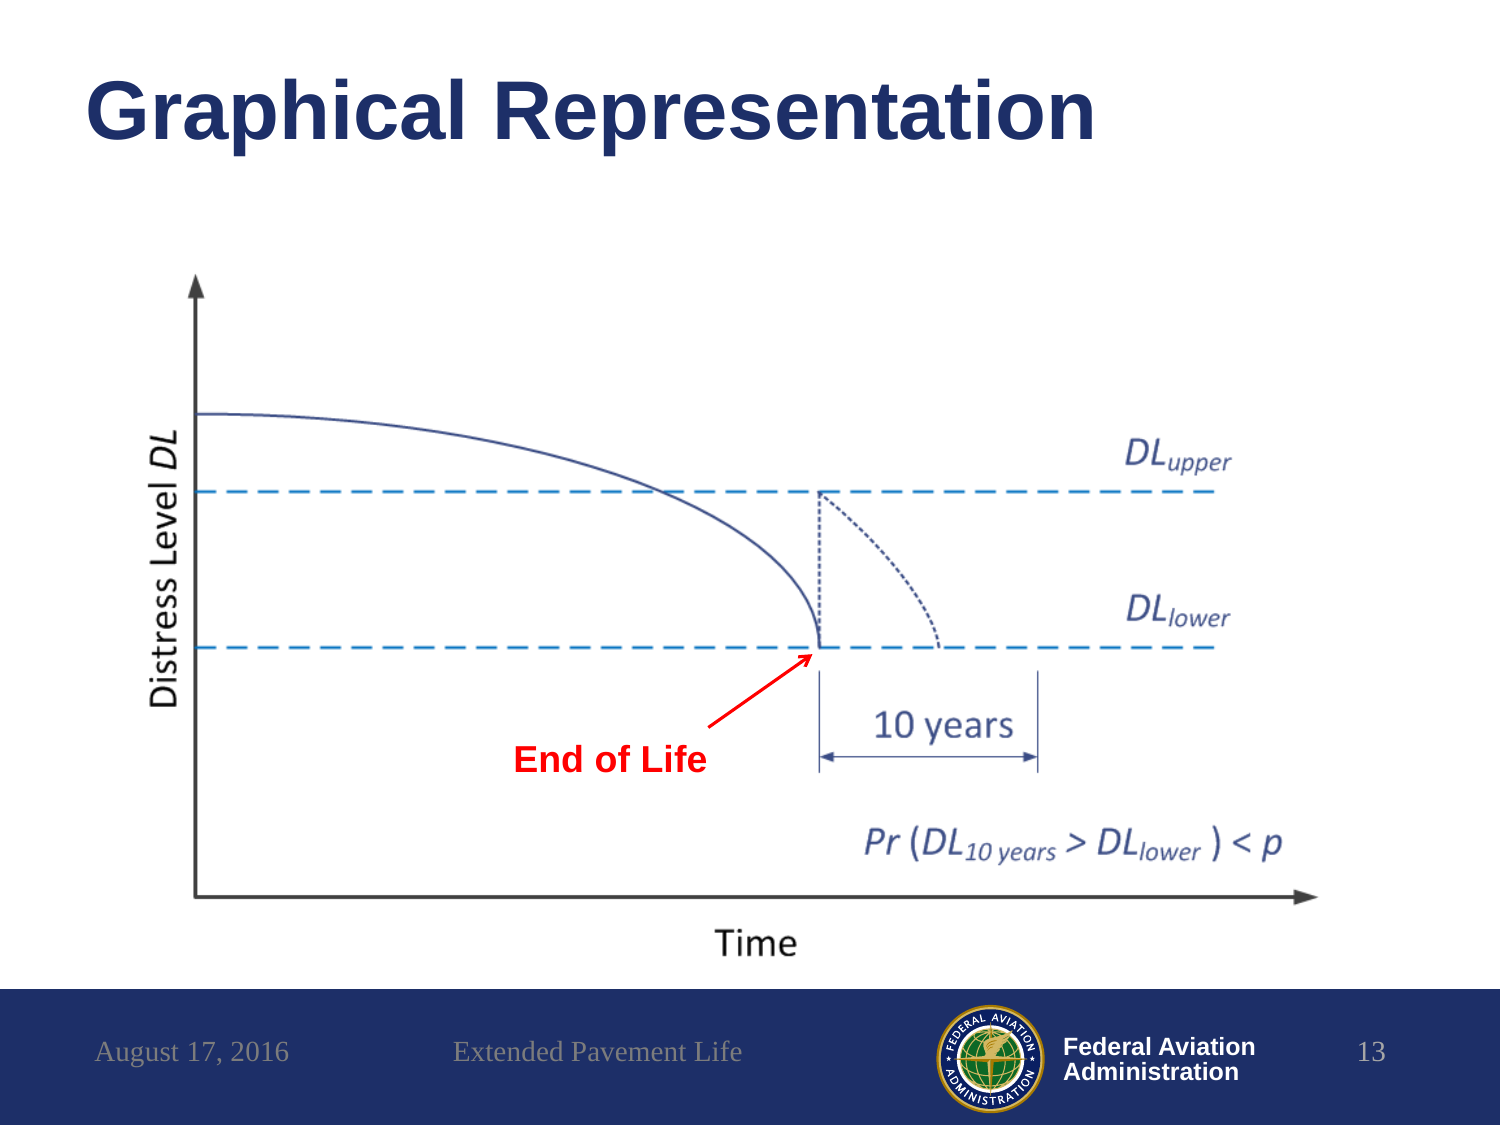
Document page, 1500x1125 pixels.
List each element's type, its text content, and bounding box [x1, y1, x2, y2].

slide_number 13 [1088, 1025, 1402, 1100]
footer Extended Pavement Life [360, 1025, 836, 1100]
title Graphical Representation [70, 56, 1461, 157]
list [139, 247, 1344, 968]
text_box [498, 653, 813, 789]
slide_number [79, 1025, 354, 1100]
